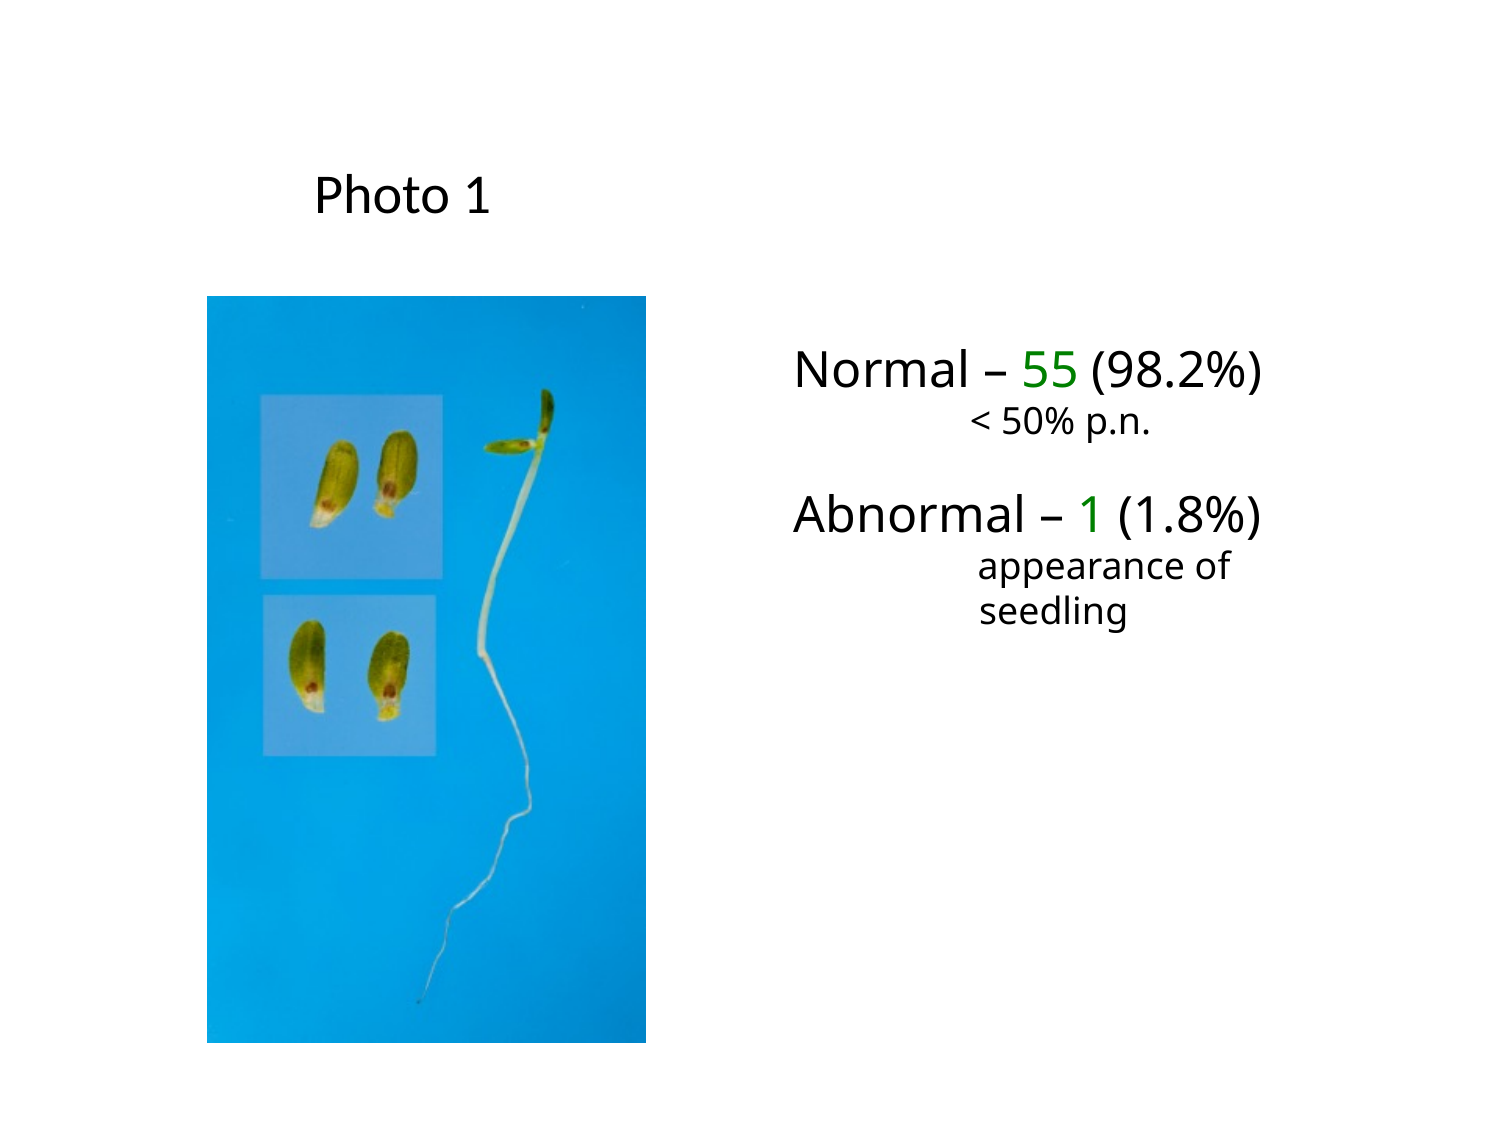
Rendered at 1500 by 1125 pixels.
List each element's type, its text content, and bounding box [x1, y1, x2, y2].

text_box Normal – 55 (98.2%) < 50% p.n. Abnormal – 1 (1.8%) appearance of seedling [779, 329, 1425, 640]
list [188, 296, 665, 1043]
title Photo 1 [75, 45, 1425, 233]
